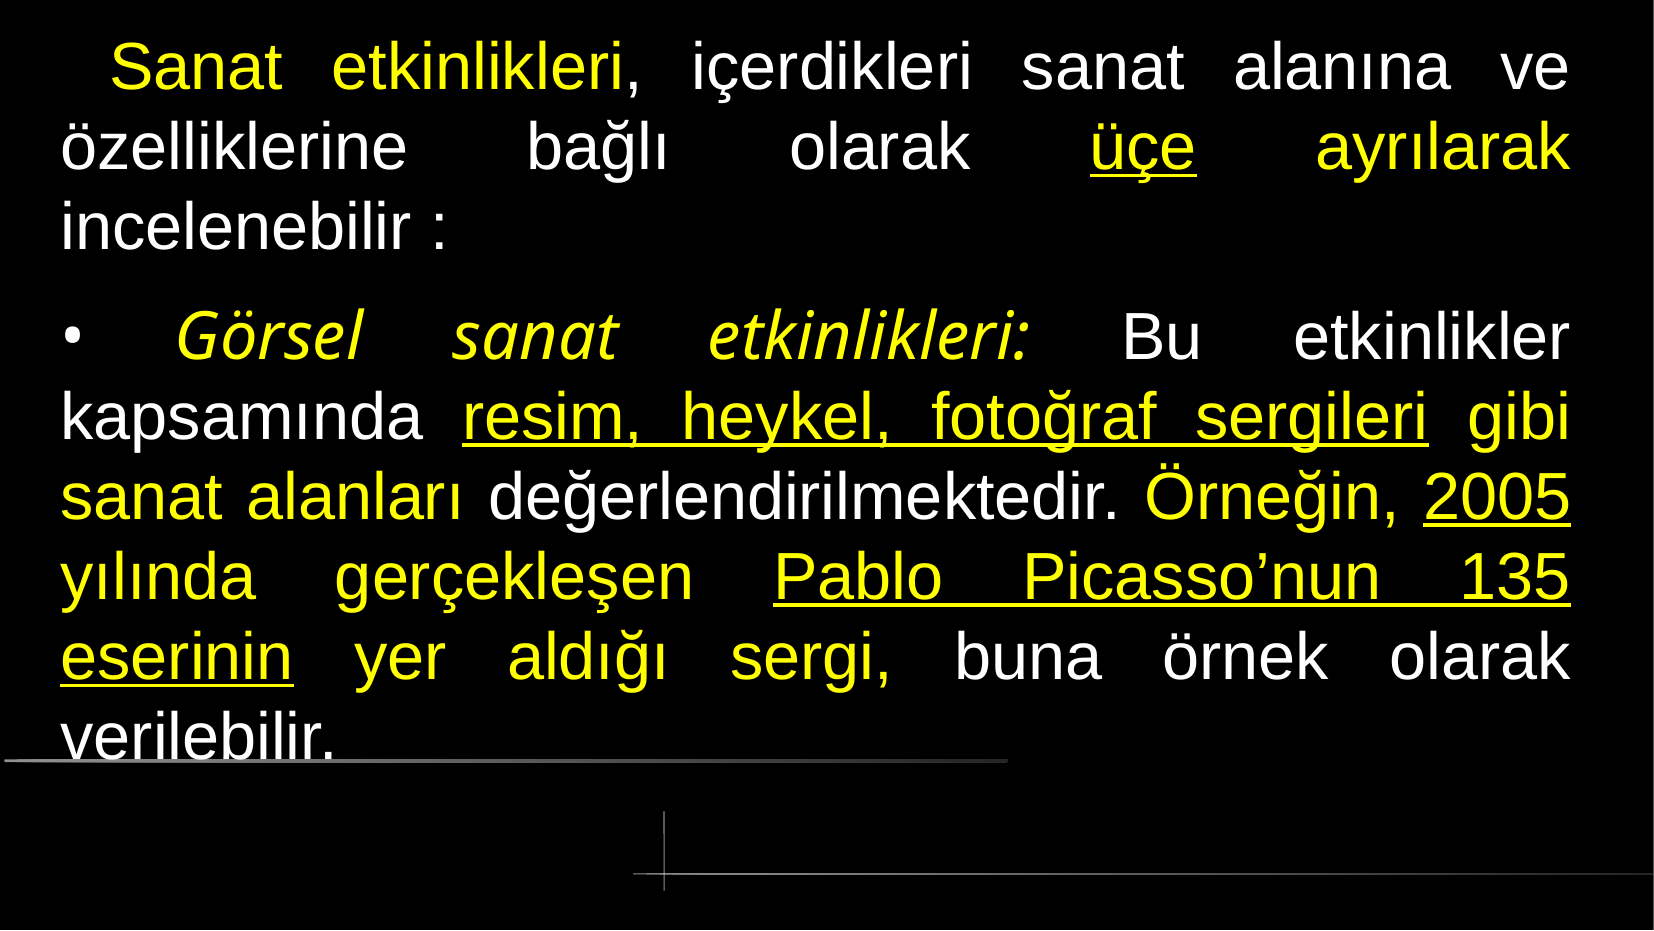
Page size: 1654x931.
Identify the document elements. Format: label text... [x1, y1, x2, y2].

list Sanat etkinlikleri, içerdikleri sanat alanına ve özelliklerine bağlı olarak üçe ayrılarak incelenebilir : • Görsel sanat etkinlikleri: Bu etkinlikler kapsamında resim, heykel, fotoğraf sergileri gibi sanat alanları değerlendirilmektedir. Örneğin, 2005 yılında gerçekleşen Pablo Picasso’nun 135 eserinin yer aldığı sergi, buna örnek olarak verilebilir. [60, 22, 1572, 866]
